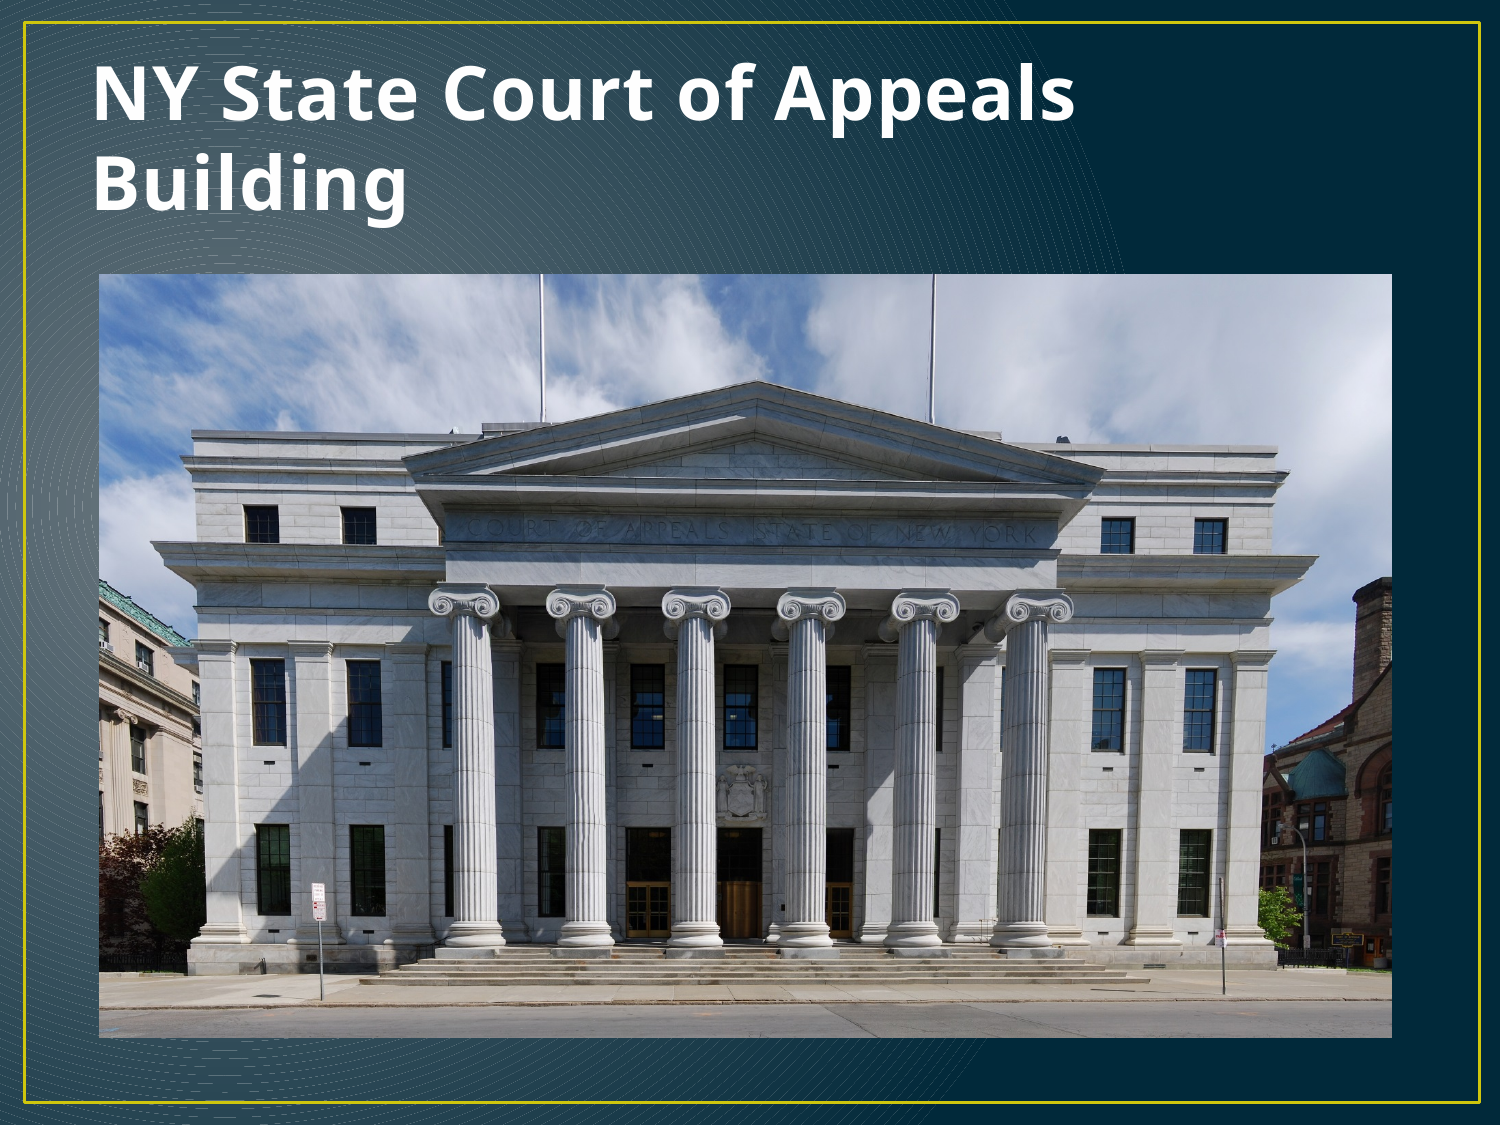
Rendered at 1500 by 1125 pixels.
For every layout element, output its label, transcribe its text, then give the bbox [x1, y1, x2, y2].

picture [99, 268, 1391, 1038]
title NY State Court of Appeals Building [75, 45, 1425, 233]
picture [936, 1043, 951, 1052]
